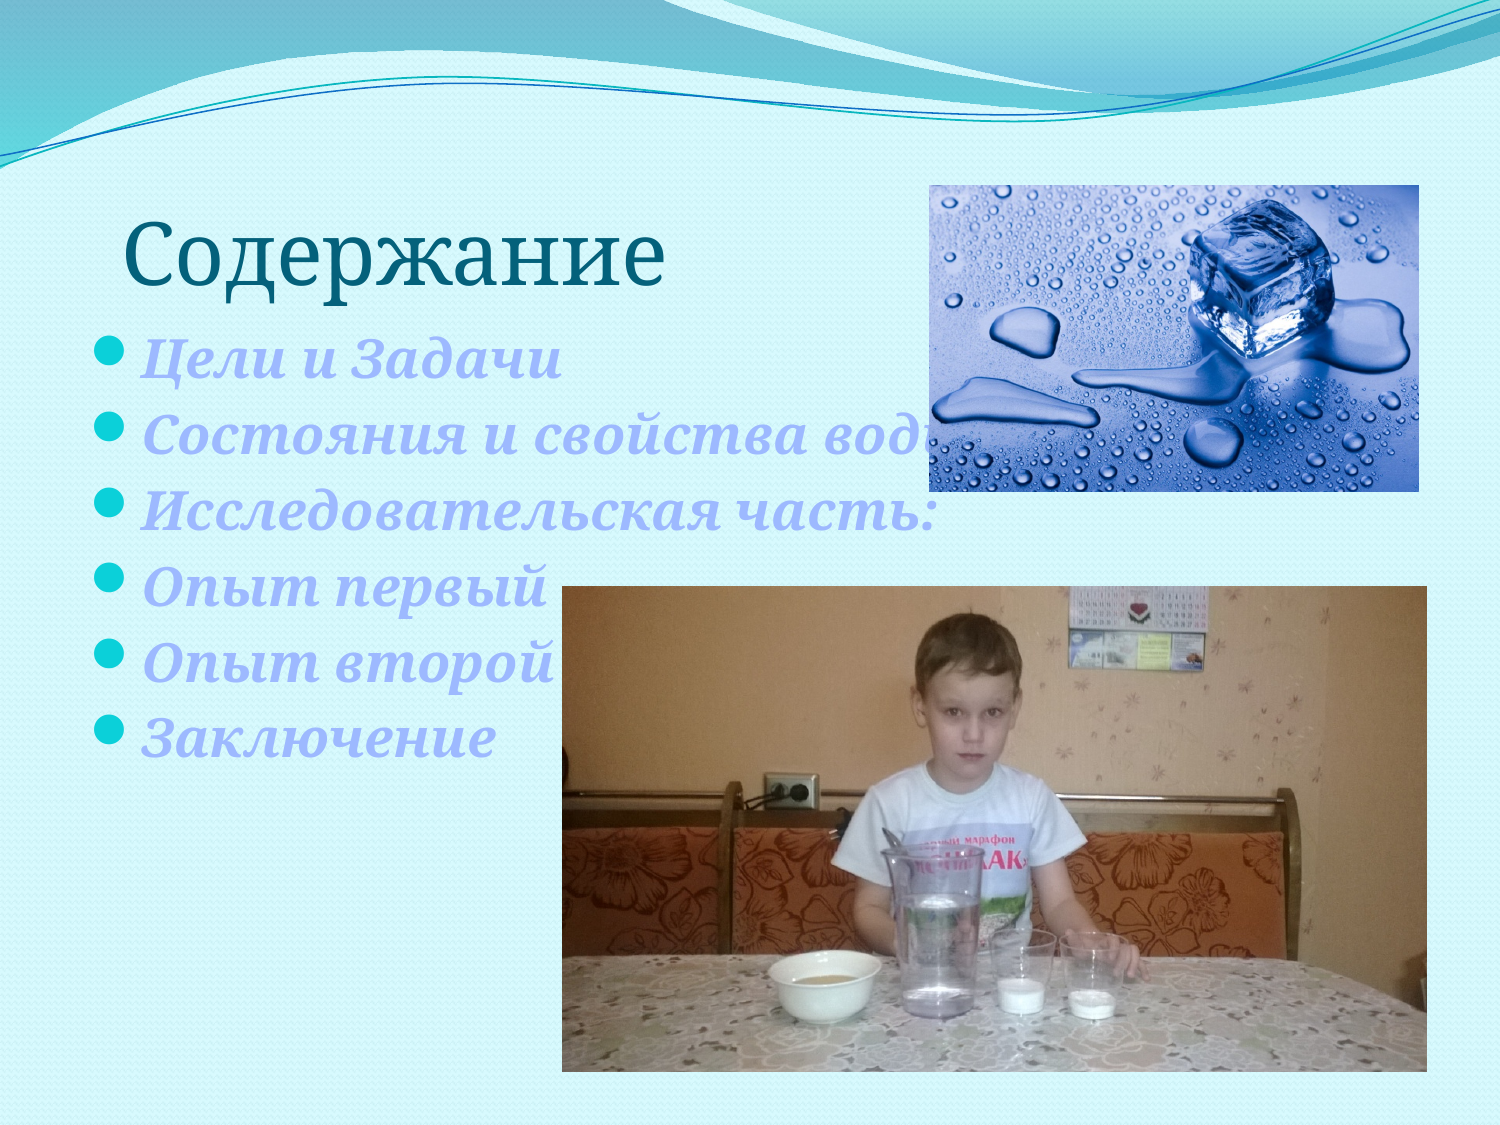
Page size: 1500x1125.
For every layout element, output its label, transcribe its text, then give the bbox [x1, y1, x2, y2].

list Цели и Задачи Состояния и свойства воды Исследовательская часть: Опыт первый Опыт второй Заключение [75, 317, 1425, 1038]
picture [929, 185, 1419, 492]
picture [561, 585, 1427, 1072]
title Содержание [75, 115, 715, 303]
